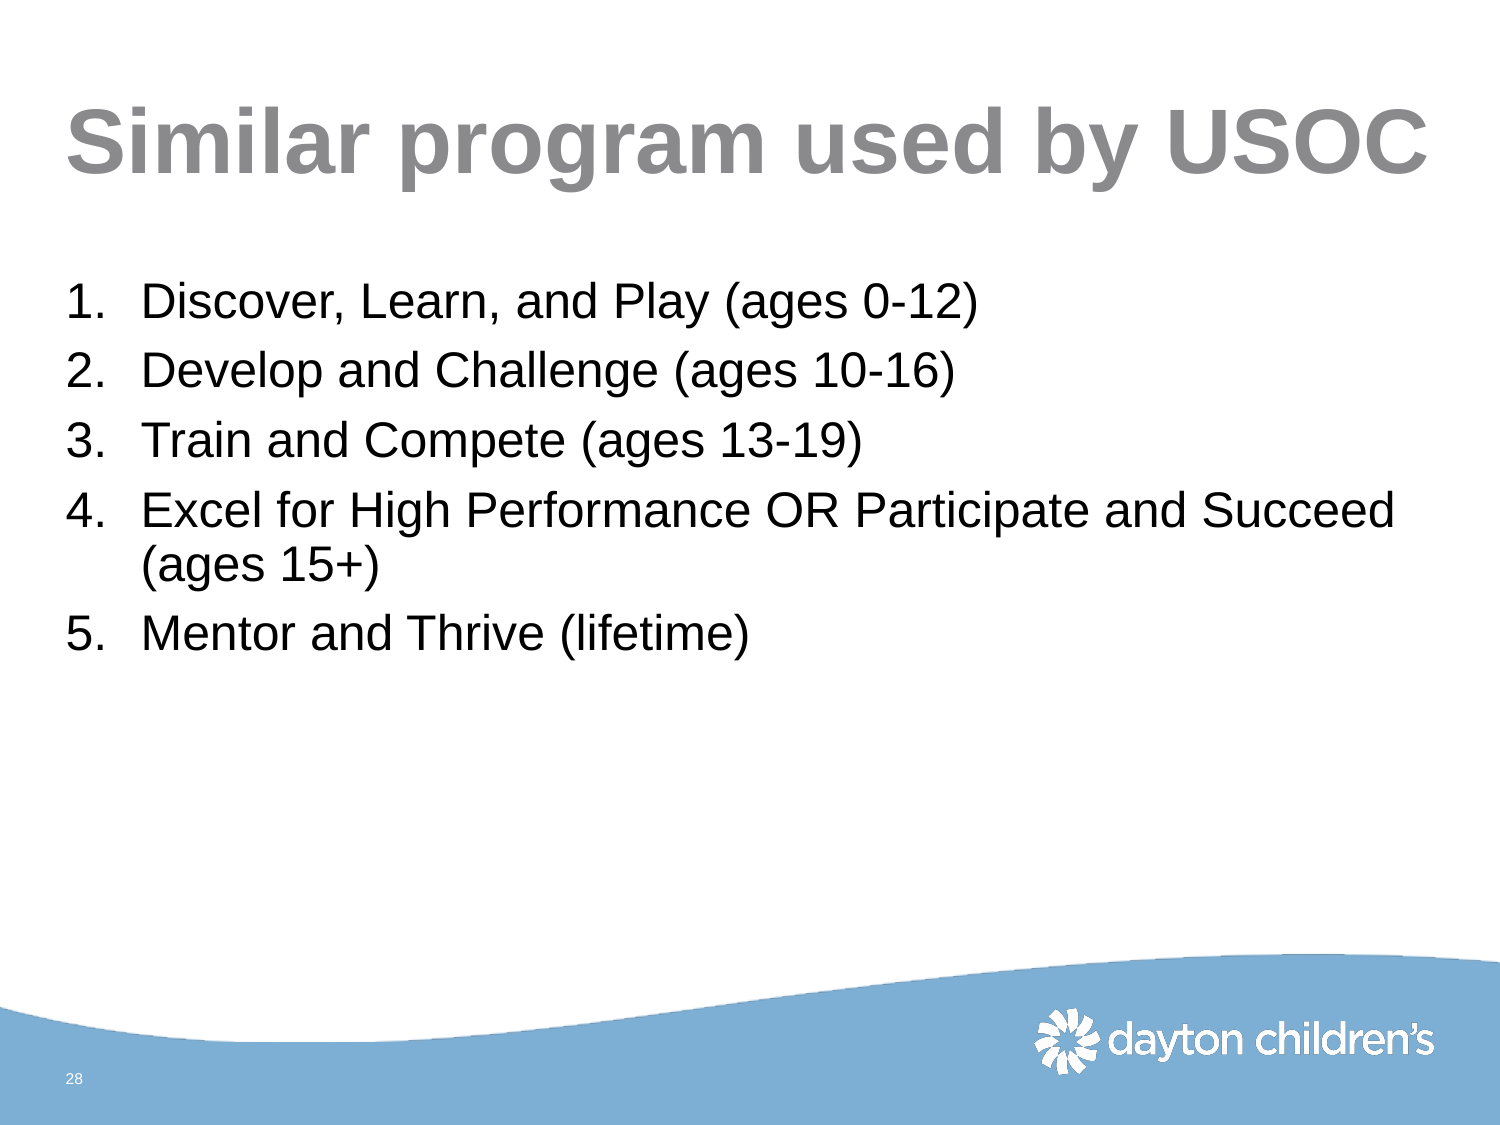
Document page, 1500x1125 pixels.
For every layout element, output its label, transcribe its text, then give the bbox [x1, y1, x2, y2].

list Discover, Learn, and Play (ages 0-12) Develop and Challenge (ages 10-16) Train and Compete (ages 13-19) Excel for High Performance OR Participate and Succeed (ages 15+) Mentor and Thrive (lifetime) [65, 275, 1435, 1014]
title Similar program used by USOC [65, 37, 1435, 250]
picture [1034, 1014, 1434, 1075]
slide_number 28 [65, 1068, 265, 1125]
